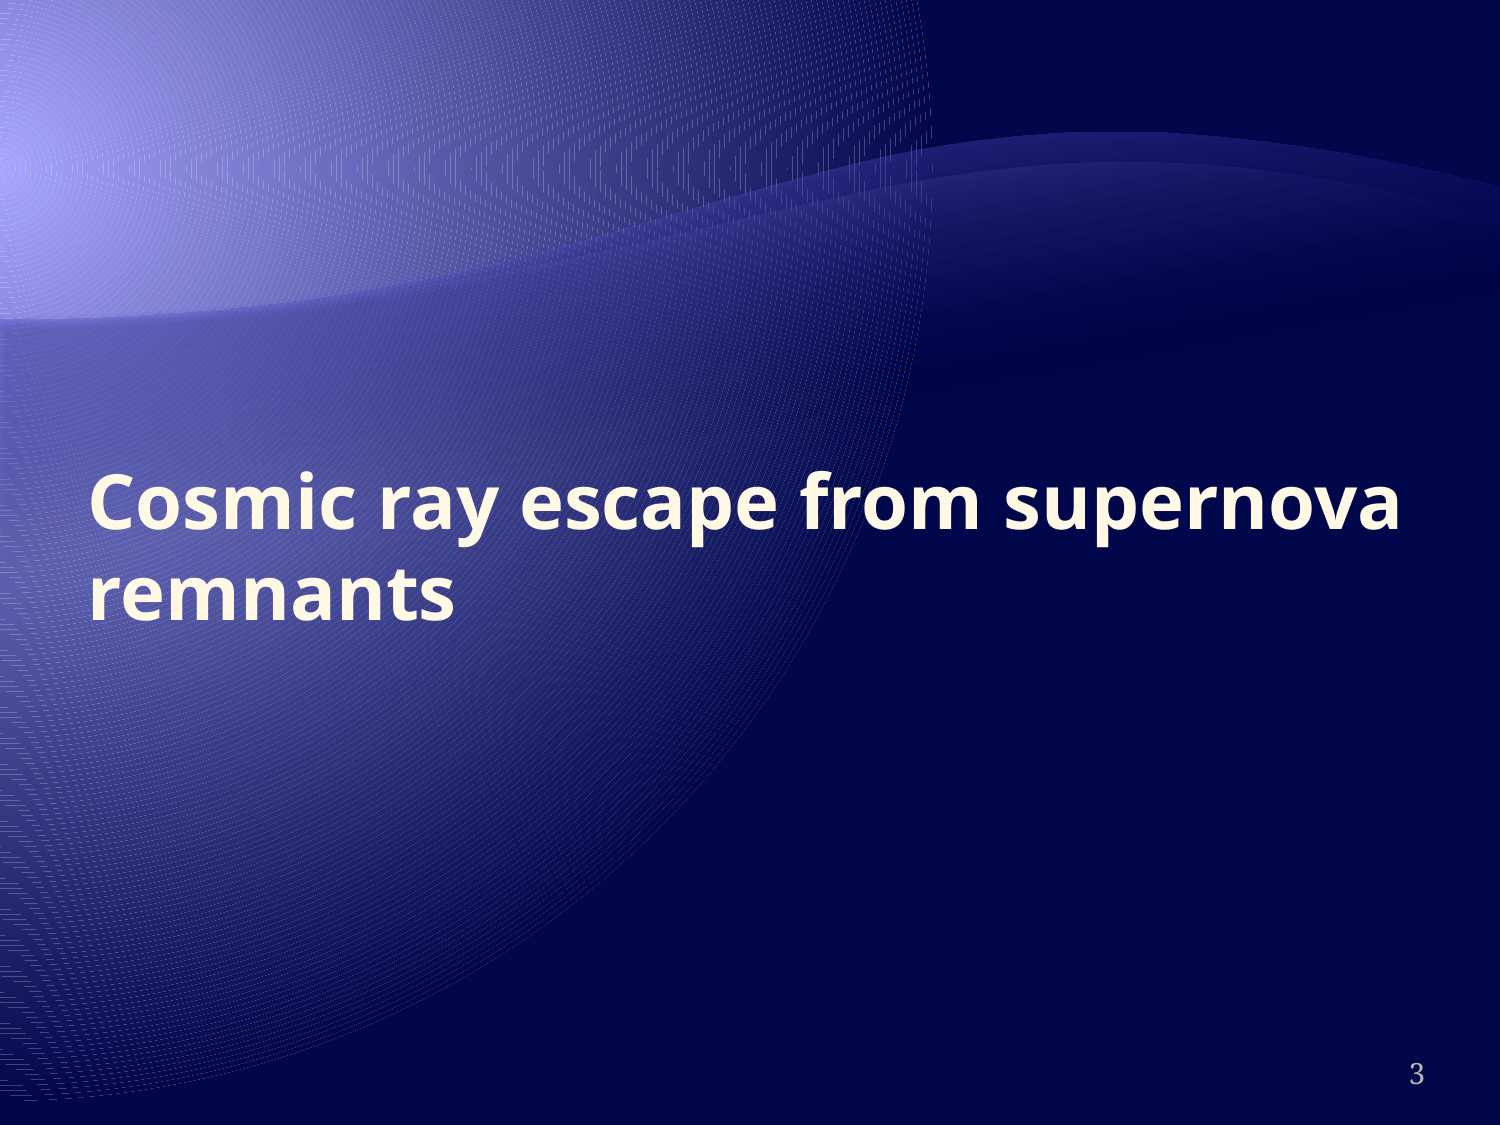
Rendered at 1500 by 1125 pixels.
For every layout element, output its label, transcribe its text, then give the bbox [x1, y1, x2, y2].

title Cosmic ray escape from supernova remnants [87, 450, 1438, 638]
slide_number 3 [1337, 1042, 1425, 1103]
